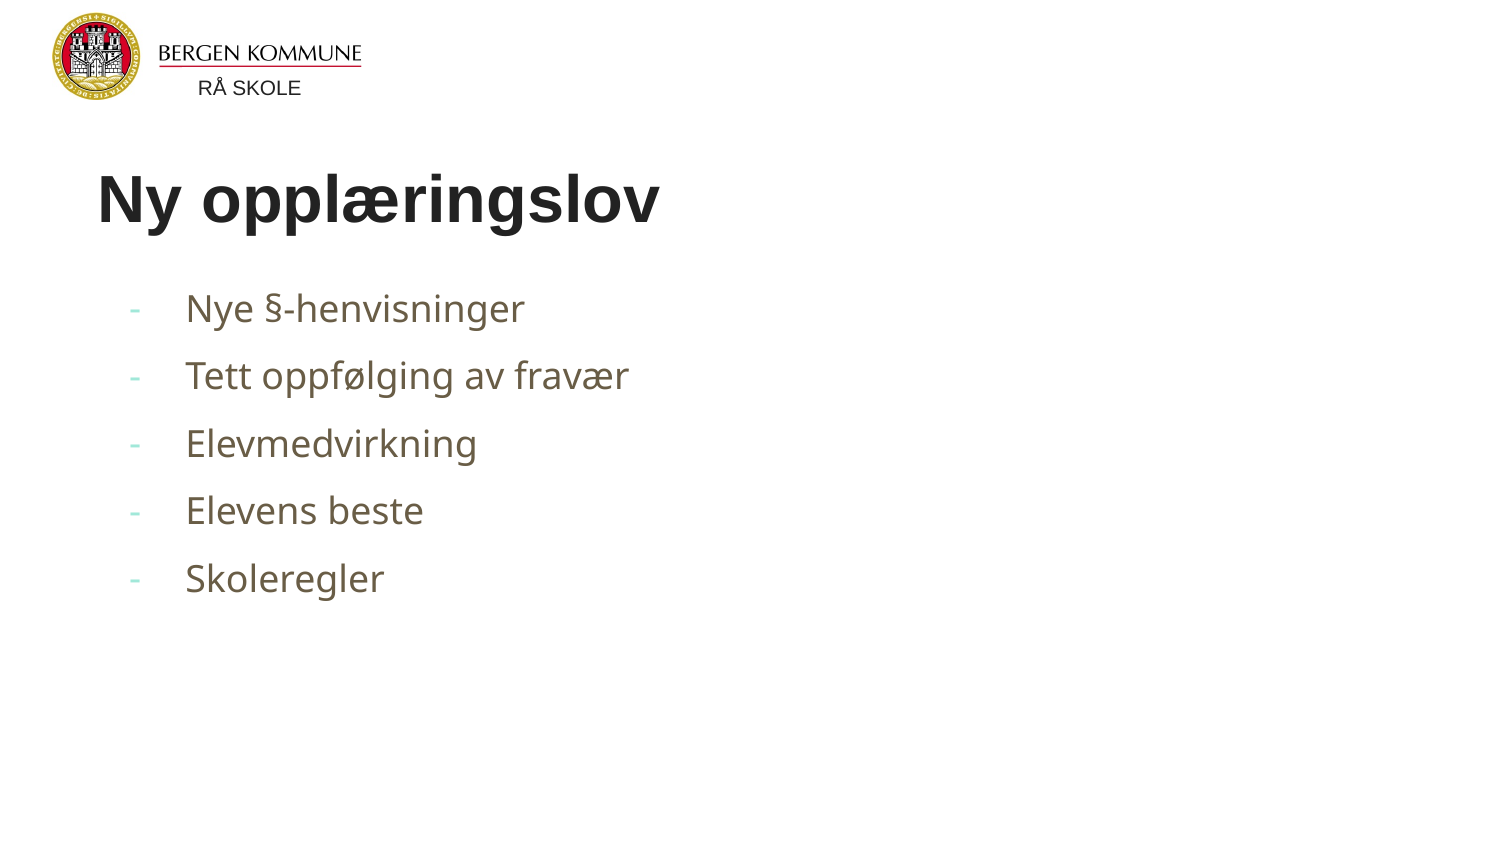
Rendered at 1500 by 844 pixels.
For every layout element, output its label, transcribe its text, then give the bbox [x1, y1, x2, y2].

text_box RÅ SKOLE [183, 67, 422, 114]
list Nye §-henvisninger Tett oppfølging av fravær Elevmedvirkning Elevens beste Skoleregler [95, 254, 1446, 724]
picture [51, 12, 362, 101]
text_box Ny opplæringslov [82, 140, 968, 228]
